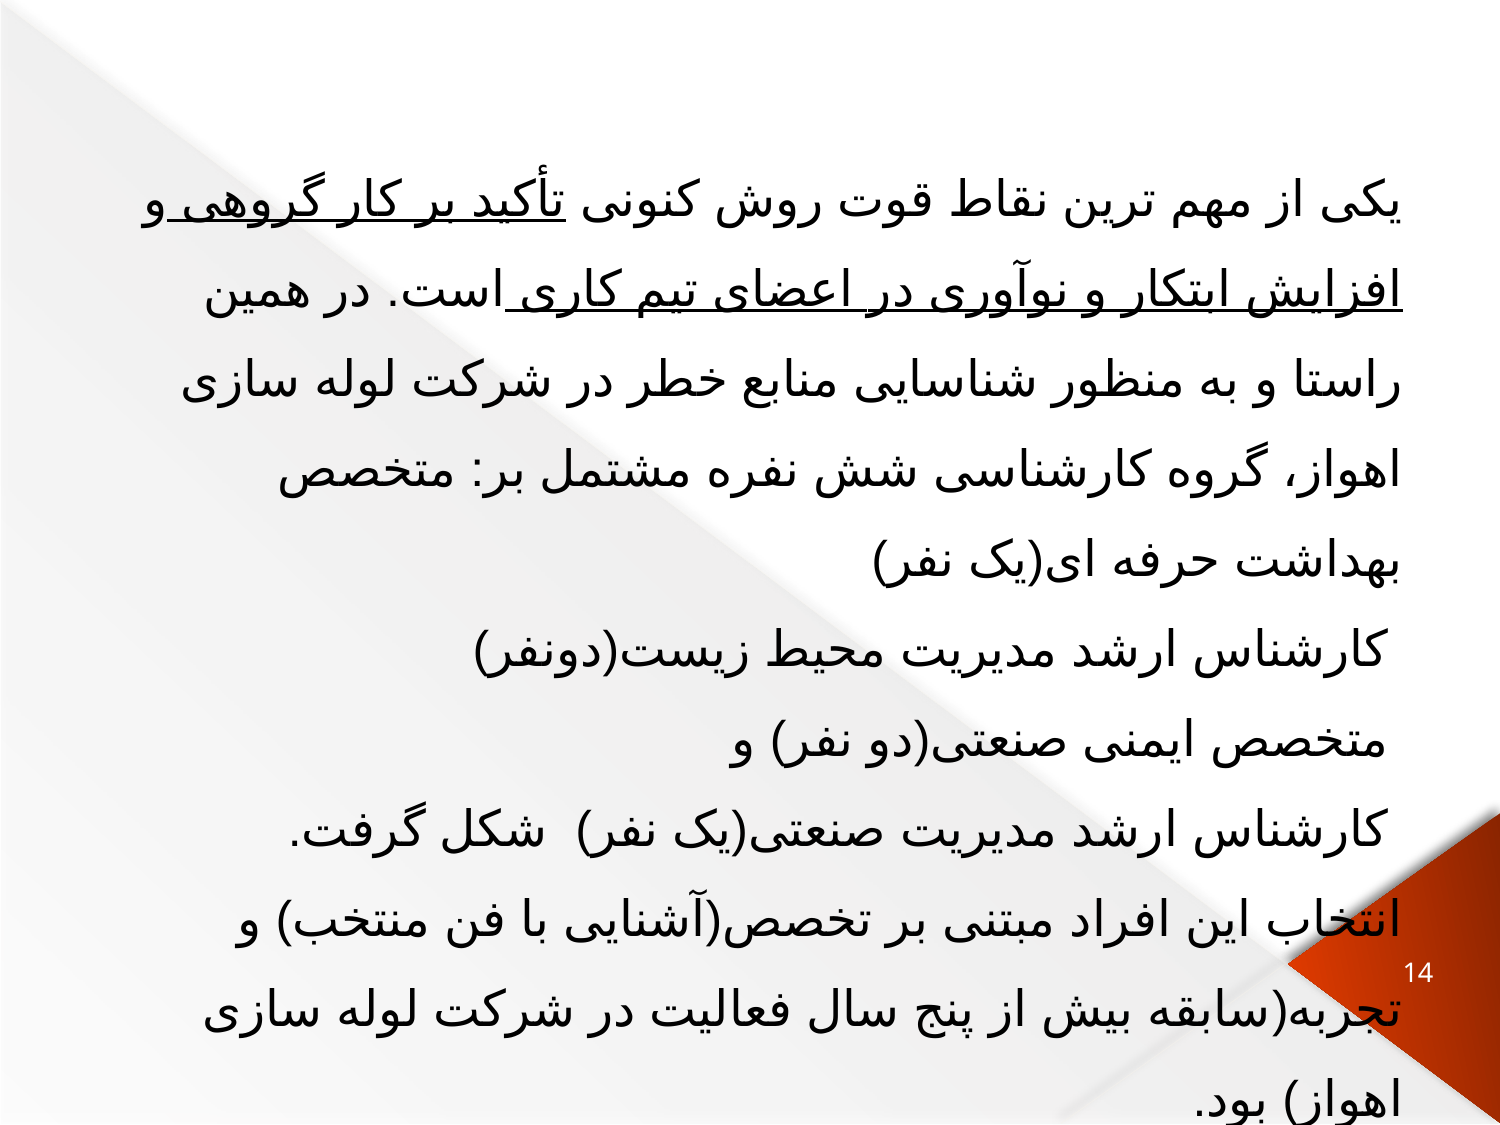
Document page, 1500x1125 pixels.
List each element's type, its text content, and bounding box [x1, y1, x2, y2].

text_box یکی از مهم ترین نقاط قوت روش کنونی تأکید بر کار گروهی و افزایش ابتکار و نوآوری در اعضای تیم کاری است. در همین راستا و به منظور شناسایی منابع خطر در شرکت لوله سازی اهواز، گروه کارشناسی شش نفره مشتمل بر: متخصص بهداشت حرفه ای(یک نفر) کارشناس ارشد مدیریت محیط زیست(دونفر) متخصص ایمنی صنعتی(دو نفر) و کارشناس ارشد مدیریت صنعتی(یک نفر) شکل گرفت. انتخاب این افراد مبتنی بر تخصص(آشنایی با فن منتخب) و تجربه(سابقه بیش از پنج سال فعالیت در شرکت لوله سازی اهواز) بود. [81, 128, 1418, 1125]
slide_number 14 [1376, 943, 1460, 1004]
